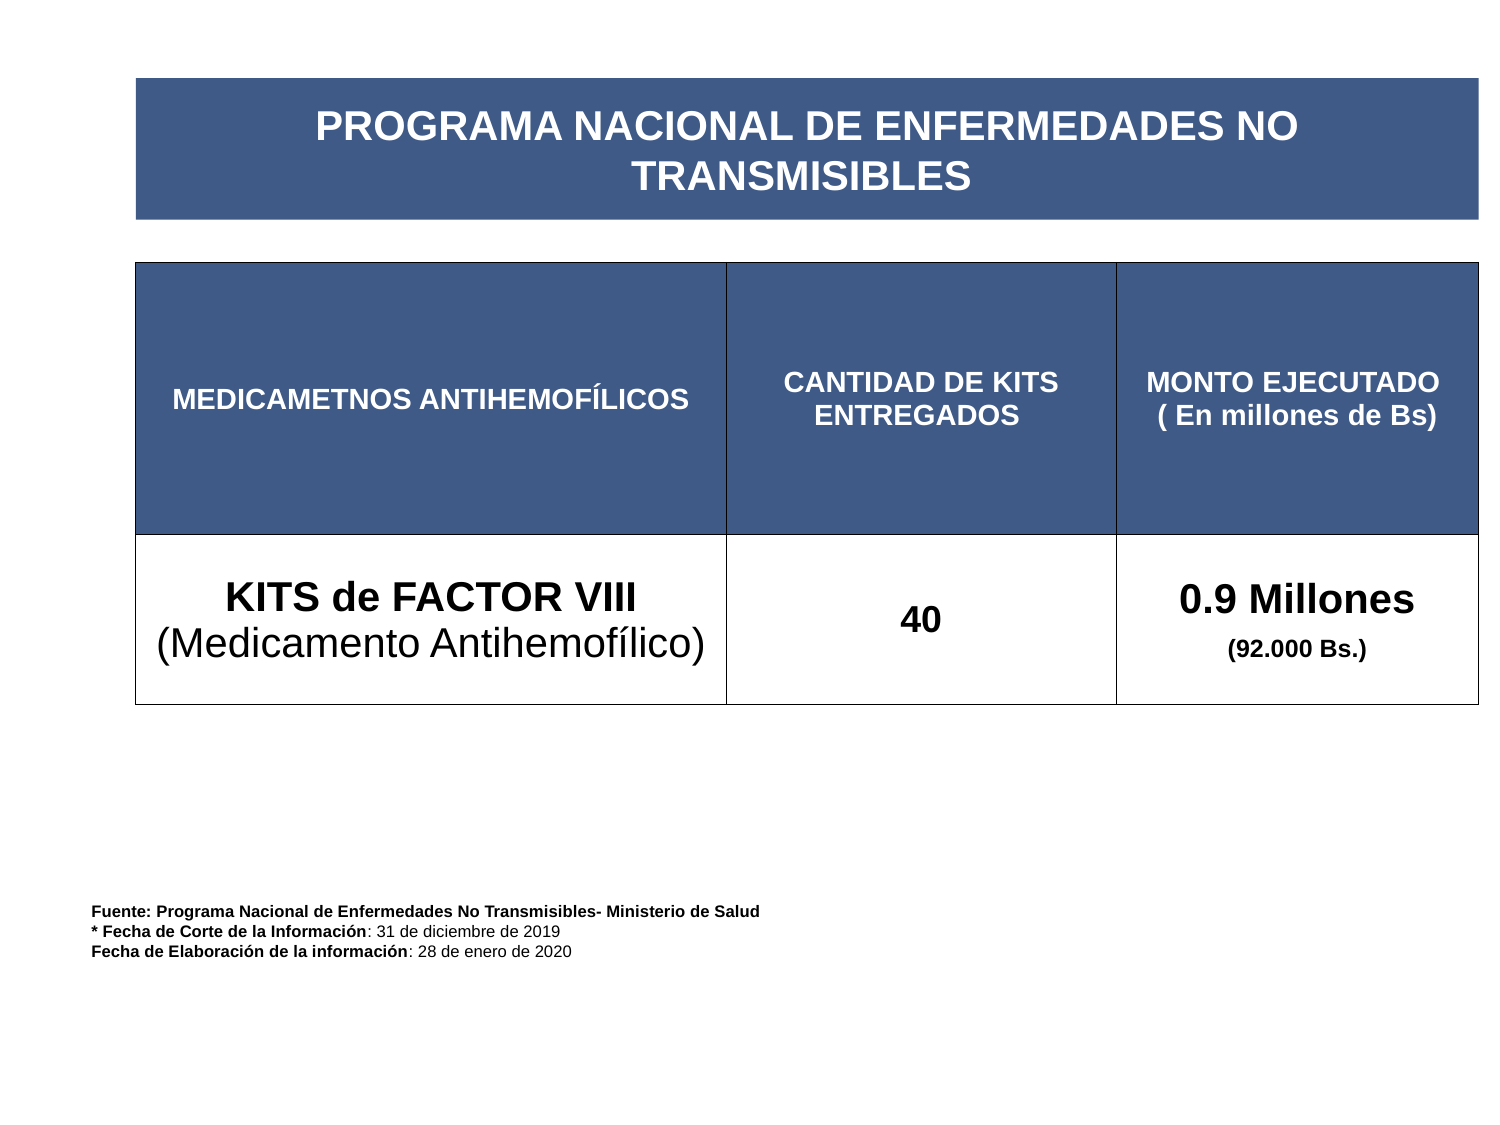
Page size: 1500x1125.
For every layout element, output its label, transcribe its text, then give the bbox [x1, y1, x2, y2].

table_header CANTIDAD DE KITS ENTREGADOS [727, 263, 1116, 534]
table_cell 0.9 Millones (92.000 Bs.) [1117, 535, 1478, 704]
table_cell KITS de FACTOR VIII (Medicamento Antihemofílico) [136, 535, 726, 704]
table_header MEDICAMETNOS ANTIHEMOFÍLICOS [136, 263, 726, 534]
text_box Fuente: Programa Nacional de Enfermedades No Transmisibles- Ministerio de Salud * Fecha de Corte de la Información: 31 de diciembre de 2019 Fecha de Elaboración de la información: 28 de enero de 2020 [76, 893, 1422, 968]
text_box PROGRAMA NACIONAL DE ENFERMEDADES NO TRANSMISIBLES [135, 78, 1479, 220]
table_cell 40 [727, 535, 1116, 704]
table_header MONTO EJECUTADO ( En millones de Bs) [1117, 263, 1478, 534]
